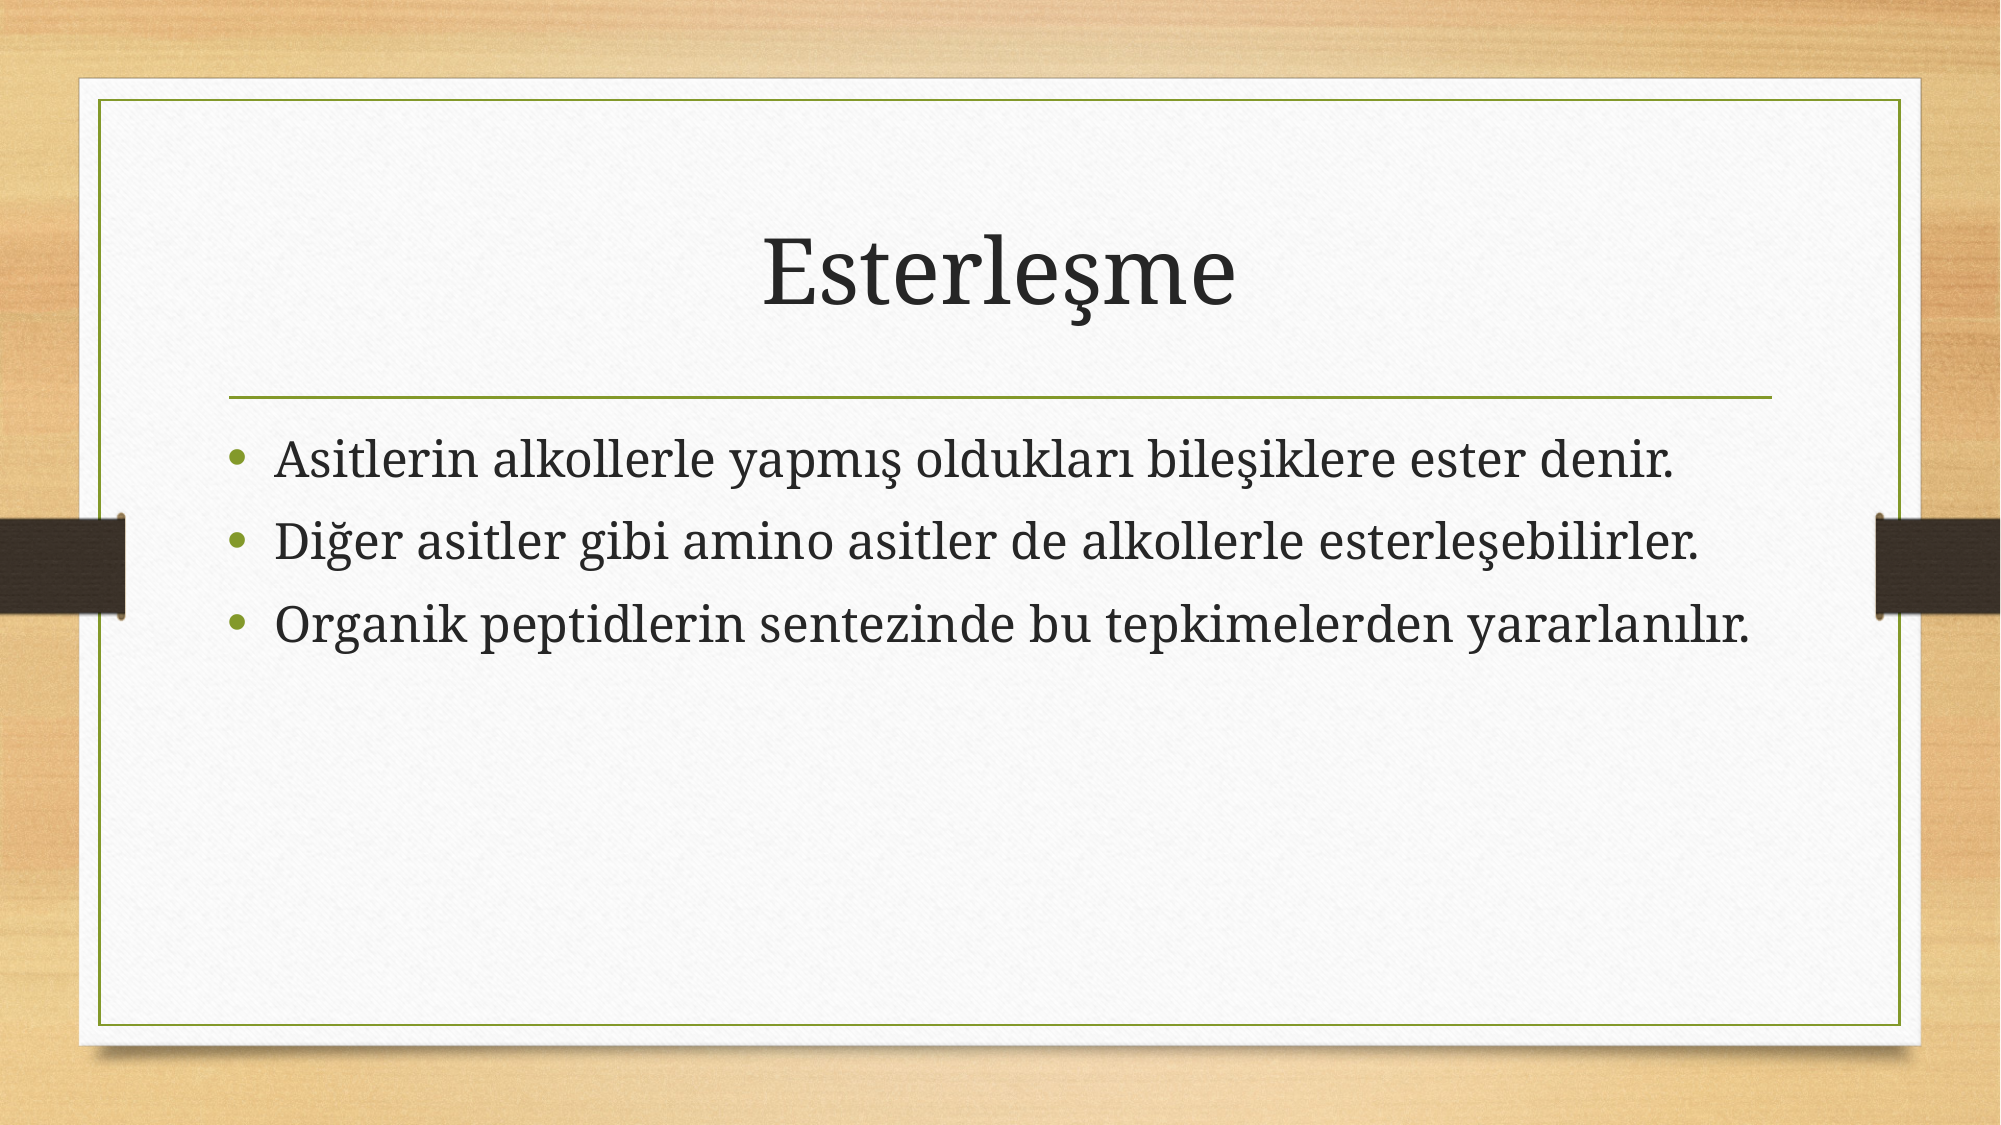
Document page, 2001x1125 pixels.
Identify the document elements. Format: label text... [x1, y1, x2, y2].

title Esterleşme [212, 161, 1788, 375]
list Asitlerin alkollerle yapmış oldukları bileşiklere ester denir. Diğer asitler gibi amino asitler de alkollerle esterleşebilirler. Organik peptidlerin sentezinde bu tepkimelerden yararlanılır. [212, 419, 1788, 964]
picture [0, 0, 2001, 1125]
